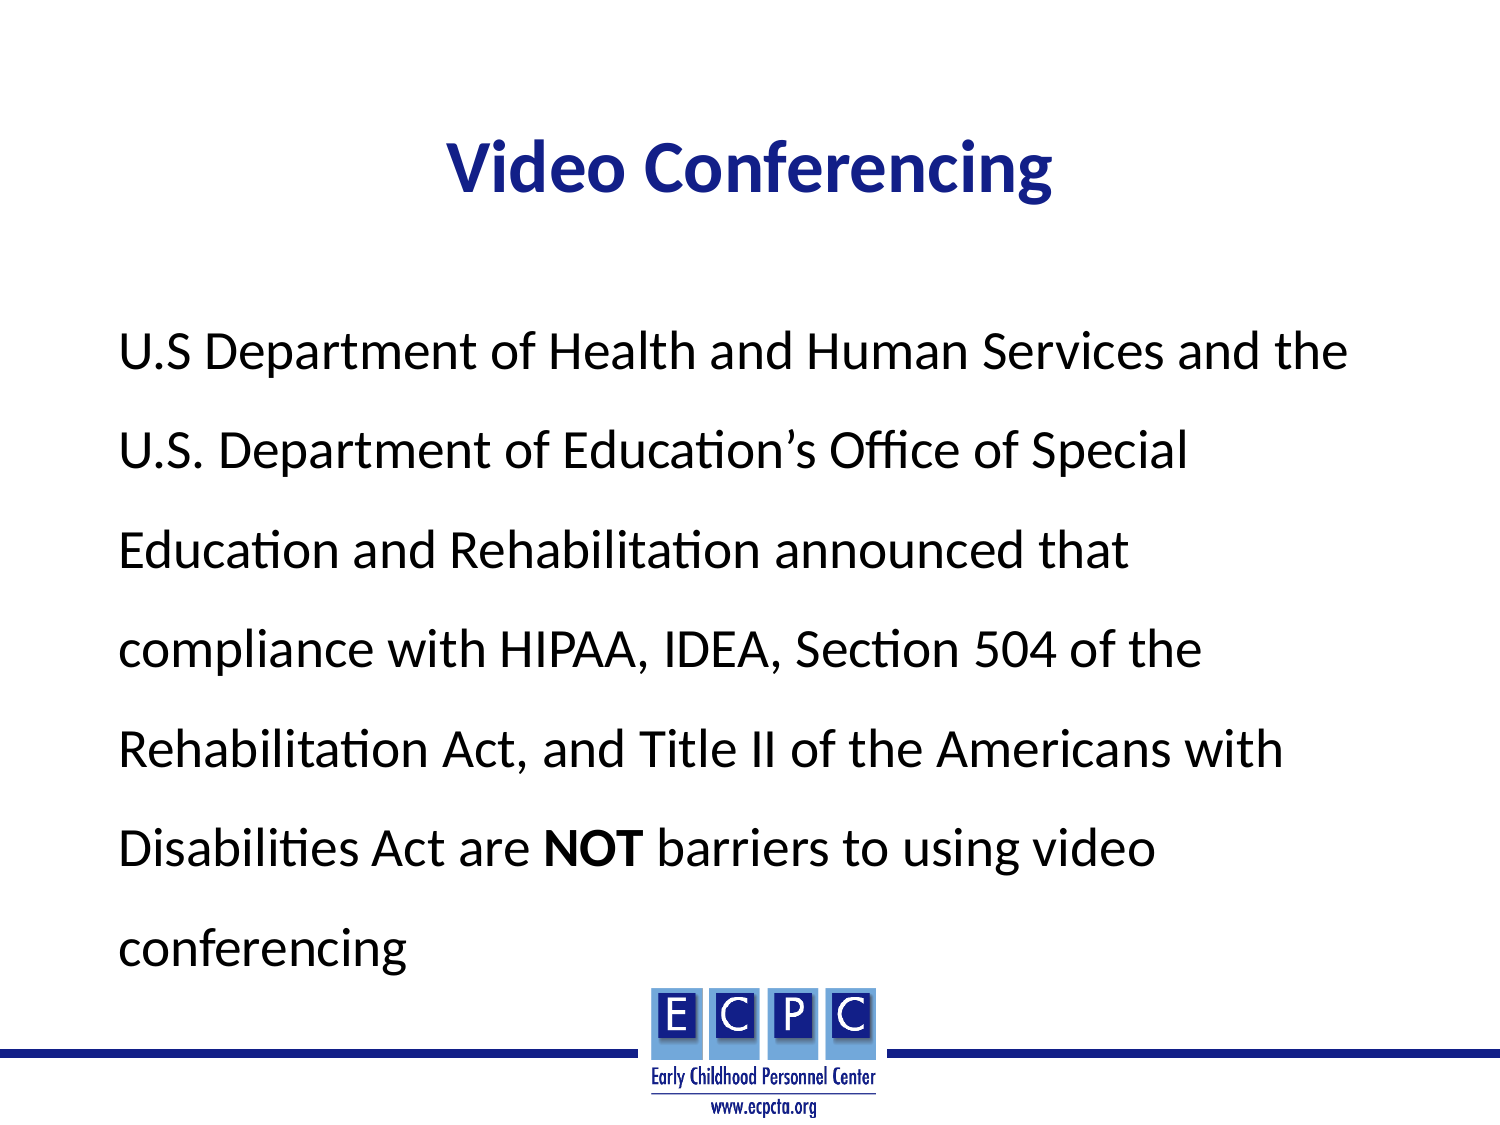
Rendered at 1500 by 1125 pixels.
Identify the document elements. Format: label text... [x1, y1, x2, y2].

list U.S Department of Health and Human Services and the U.S. Department of Education’s Office of Special Education and Rehabilitation announced that compliance with HIPAA, IDEA, Section 504 of the Rehabilitation Act, and Title II of the Americans with Disabilities Act are NOT barriers to using video conferencing [103, 273, 1397, 988]
title Video Conferencing [103, 59, 1397, 273]
picture [651, 988, 876, 1118]
